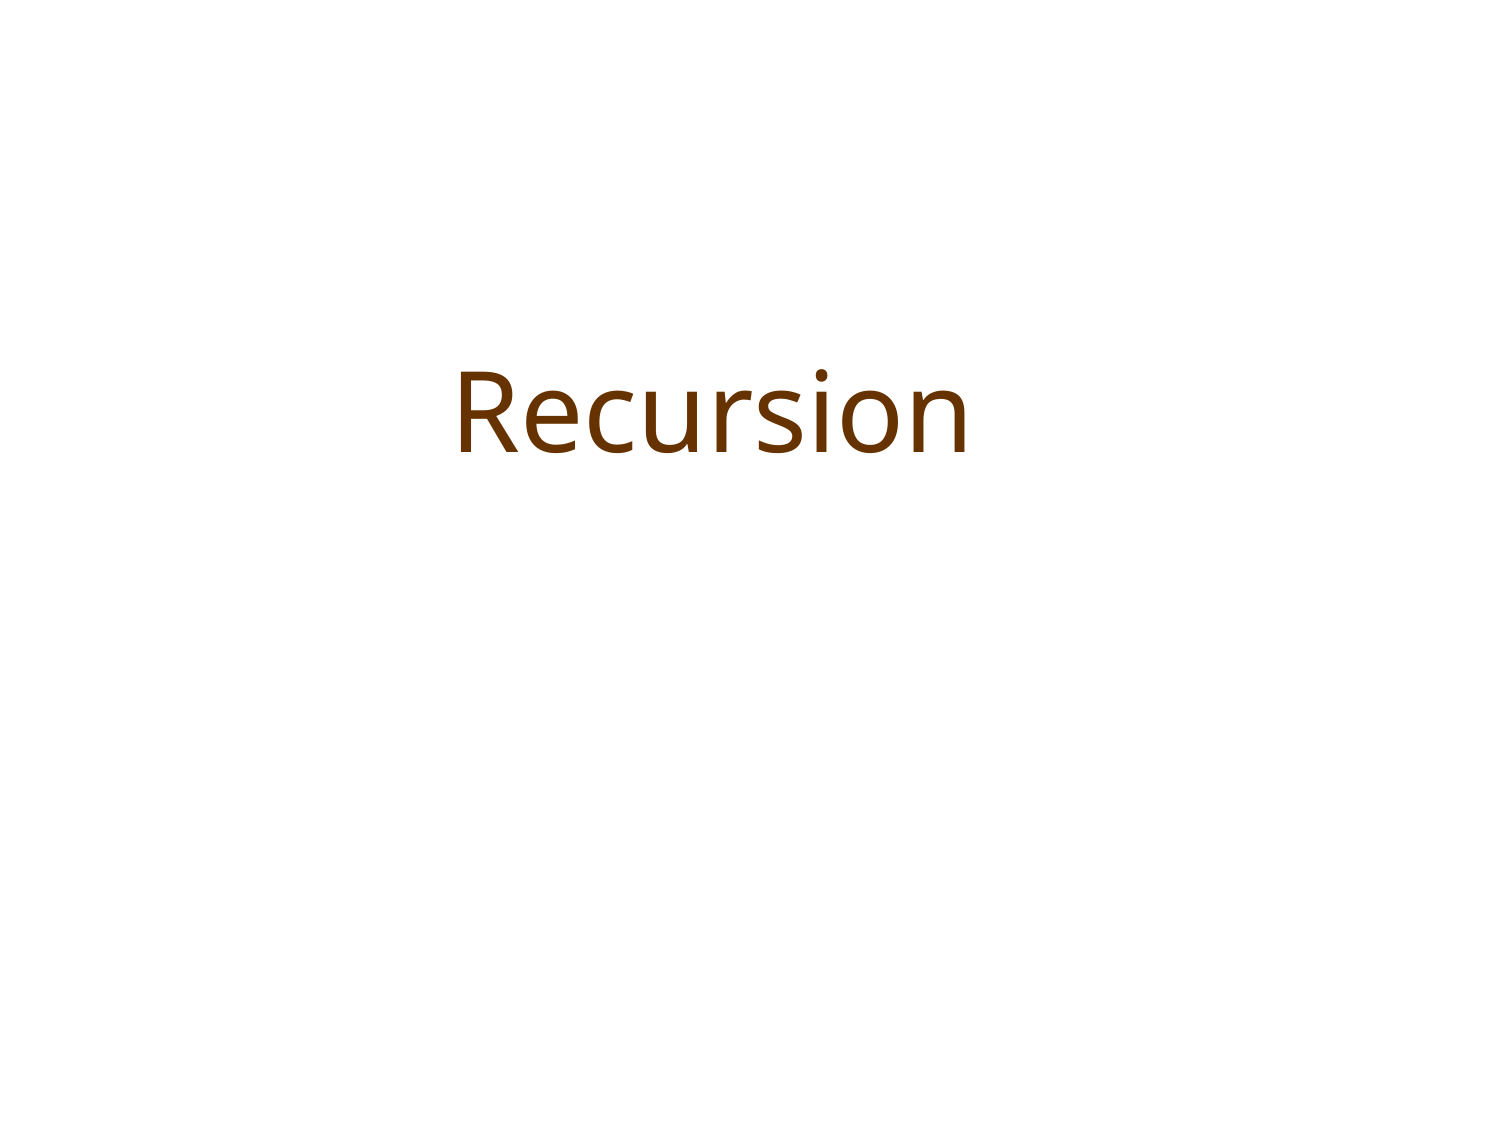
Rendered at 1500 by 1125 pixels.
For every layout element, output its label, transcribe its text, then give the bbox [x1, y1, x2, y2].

title Recursion [75, 287, 1350, 529]
